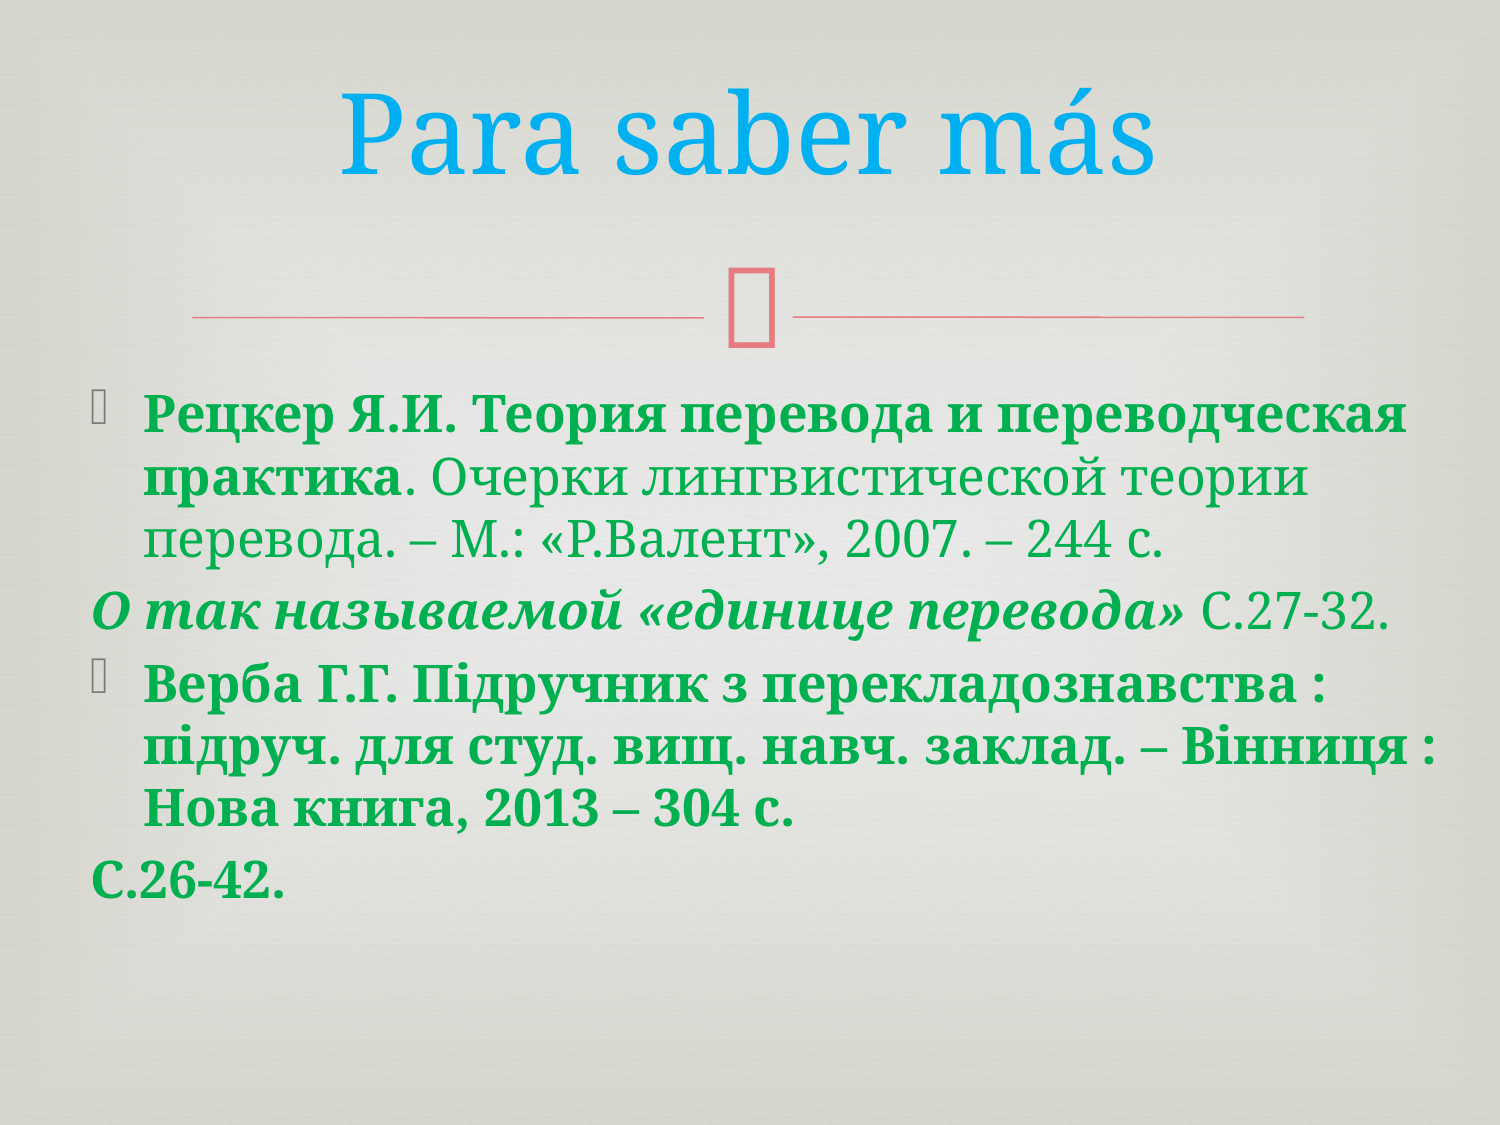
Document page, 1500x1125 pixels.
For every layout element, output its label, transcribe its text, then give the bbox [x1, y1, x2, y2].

list Рецкер Я.И. Теория перевода и переводческая практика. Очерки лингвистической теории перевода. – М.: «Р.Валент», 2007. – 244 с. О так называемой «единице перевода» С.27-32. Верба Г.Г. Підручник з перекладознавства : підруч. для студ. вищ. навч. заклад. – Вінниця : Нова книга, 2013 – 304 с. С.26-42. [75, 373, 1459, 1005]
title Para saber más [112, 42, 1385, 216]
